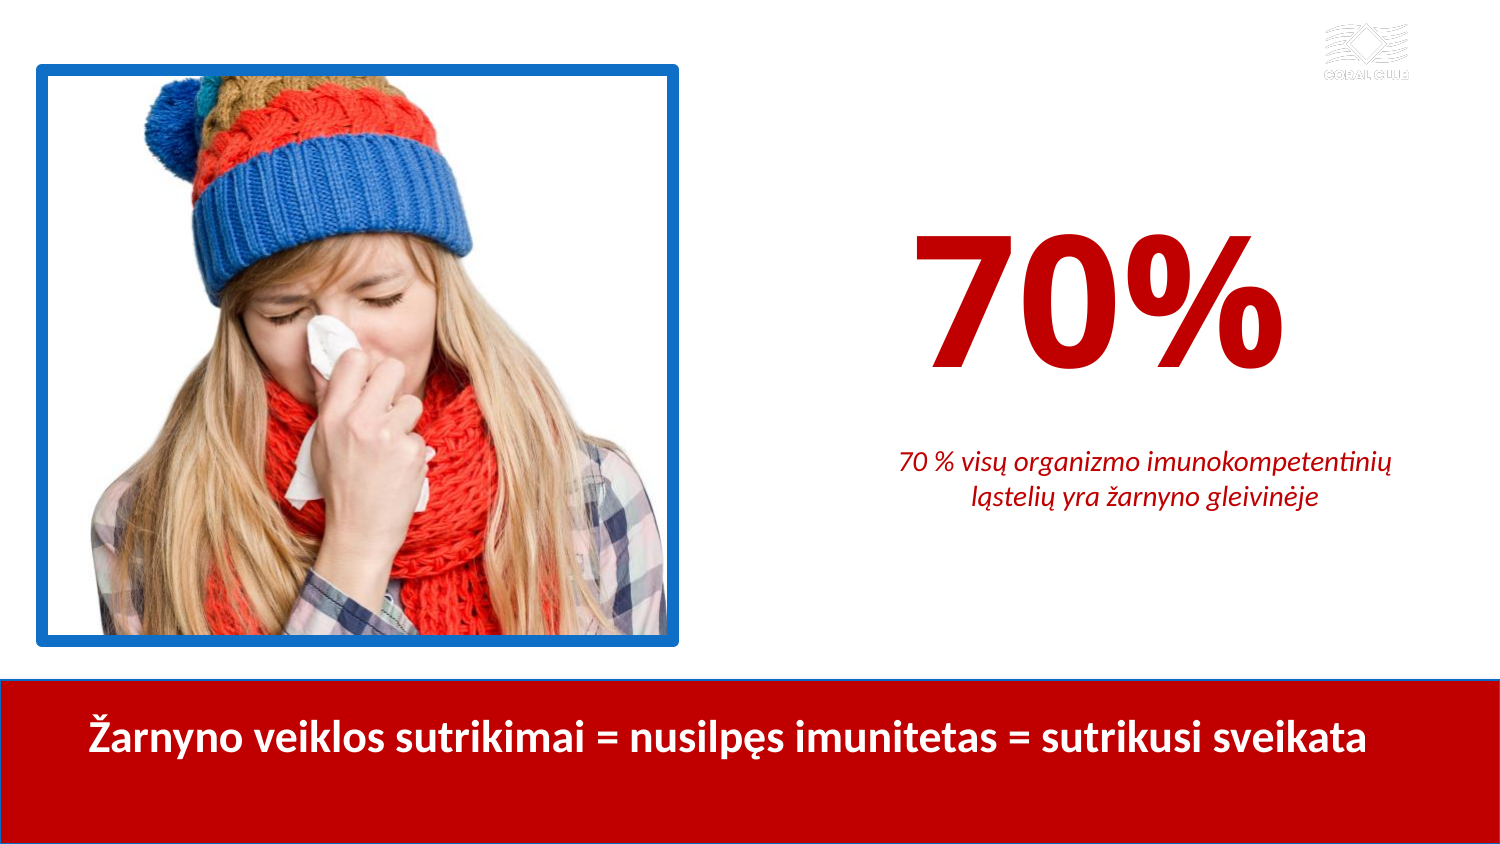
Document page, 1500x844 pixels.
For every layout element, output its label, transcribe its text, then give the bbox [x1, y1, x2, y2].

text_box 70% [897, 176, 1388, 412]
text_box 70 % visų organizmo imunokompetentinių ląstelių yra žarnyno gleivinėje [870, 435, 1421, 520]
picture [48, 75, 667, 635]
text_box Žarnyno veiklos sutrikimai = nusilpęs imunitetas = sutrikusi sveikata [73, 699, 1407, 769]
picture [1323, 23, 1409, 80]
text_box [0, 679, 1500, 844]
